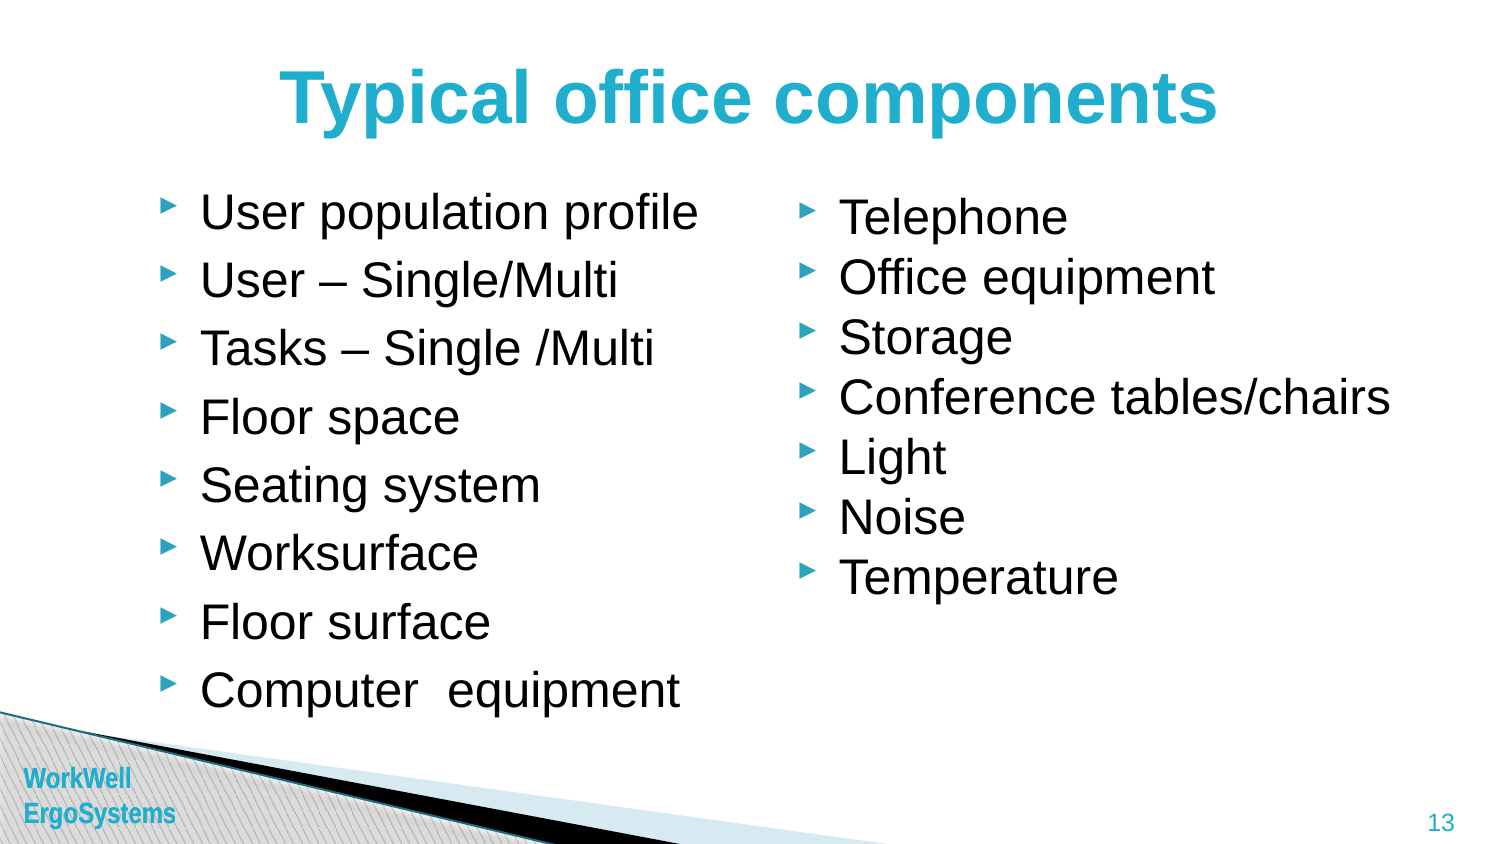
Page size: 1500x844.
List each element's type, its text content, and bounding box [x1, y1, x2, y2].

title Typical office components [0, 22, 1500, 164]
list User population profile User – Single/Multi Tasks – Single /Multi Floor space Seating system Worksurface Floor surface Computer equipment [125, 171, 789, 768]
text_box Telephone Office equipment Storage Conference tables/chairs Light Noise Temperature [763, 176, 1477, 612]
slide_number 13 [1412, 798, 1473, 844]
